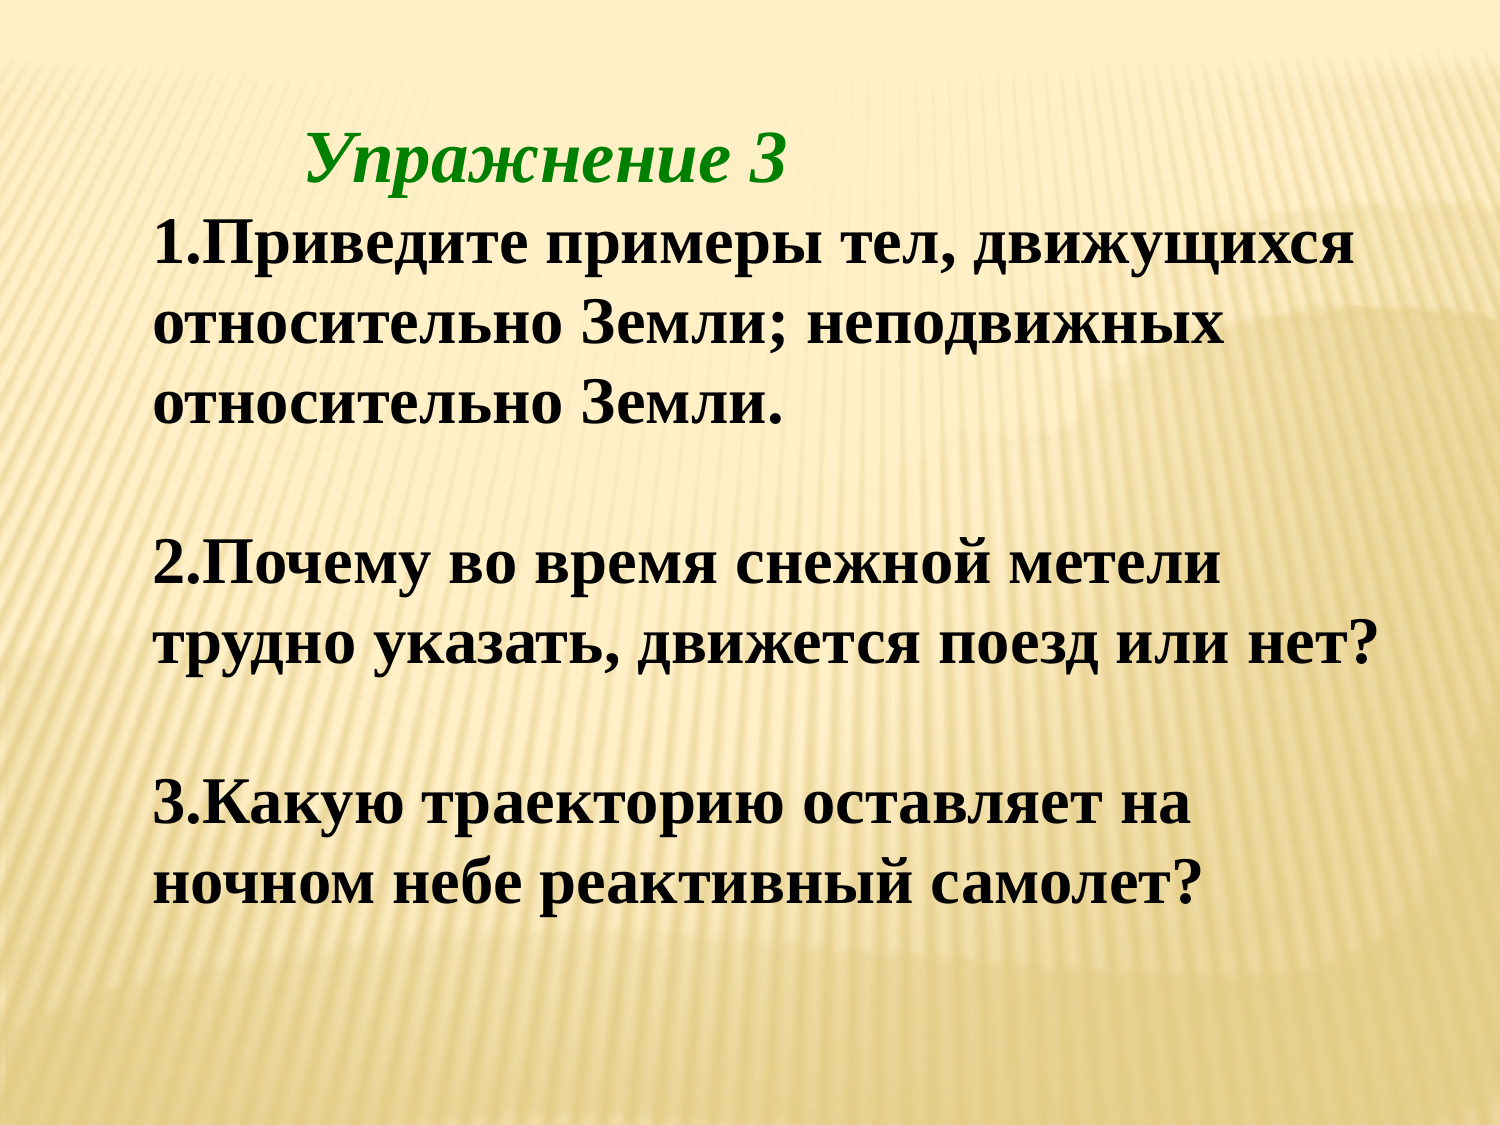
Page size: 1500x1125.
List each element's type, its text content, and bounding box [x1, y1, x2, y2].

text_box Упражнение 3 1.Приведите примеры тел, движущихся относительно Земли; неподвижных относительно Земли. 2.Почему во время снежной метели трудно указать, движется поезд или нет? 3.Какую траекторию оставляет на ночном небе реактивный самолет? [137, 99, 1400, 925]
